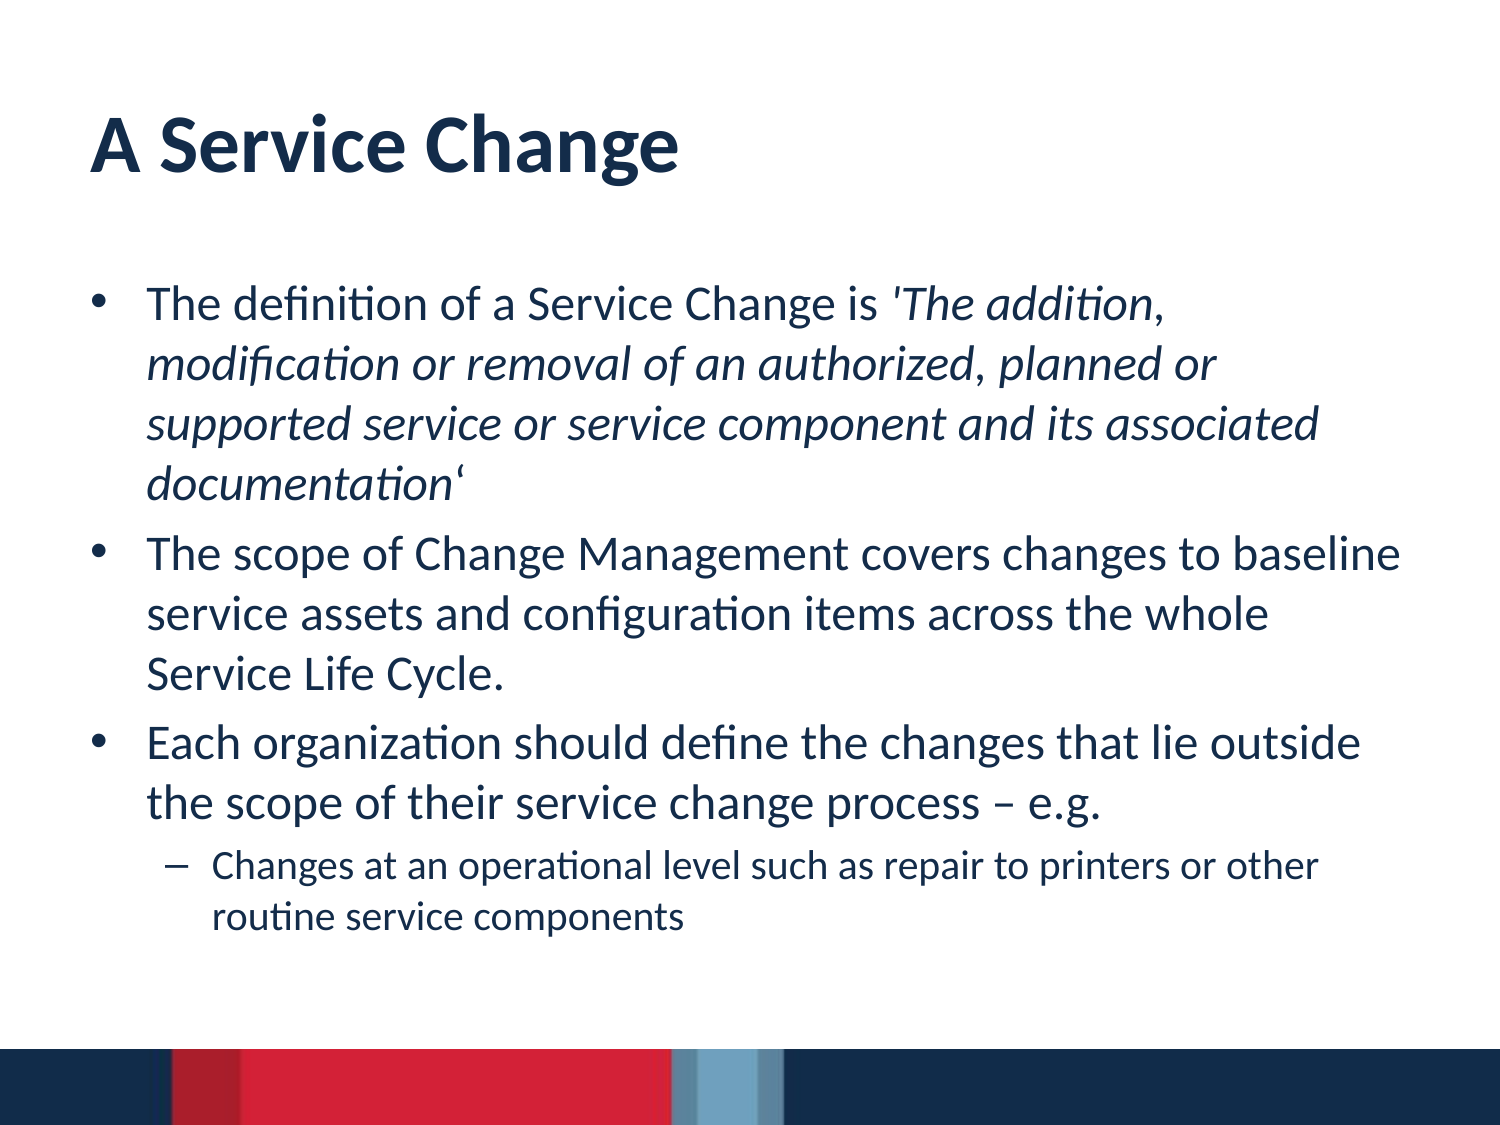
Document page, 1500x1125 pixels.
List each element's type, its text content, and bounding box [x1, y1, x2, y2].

list The definition of a Service Change is 'The addition, modification or removal of an authorized, planned or supported service or service component and its associated documentation‘ The scope of Change Management covers changes to baseline service assets and configuration items across the whole Service Life Cycle. Each organization should define the changes that lie outside the scope of their service change process – e.g. Changes at an operational level such as repair to printers or other routine service components [75, 262, 1425, 975]
title A Service Change [75, 45, 1425, 233]
picture [0, 1049, 1500, 1125]
